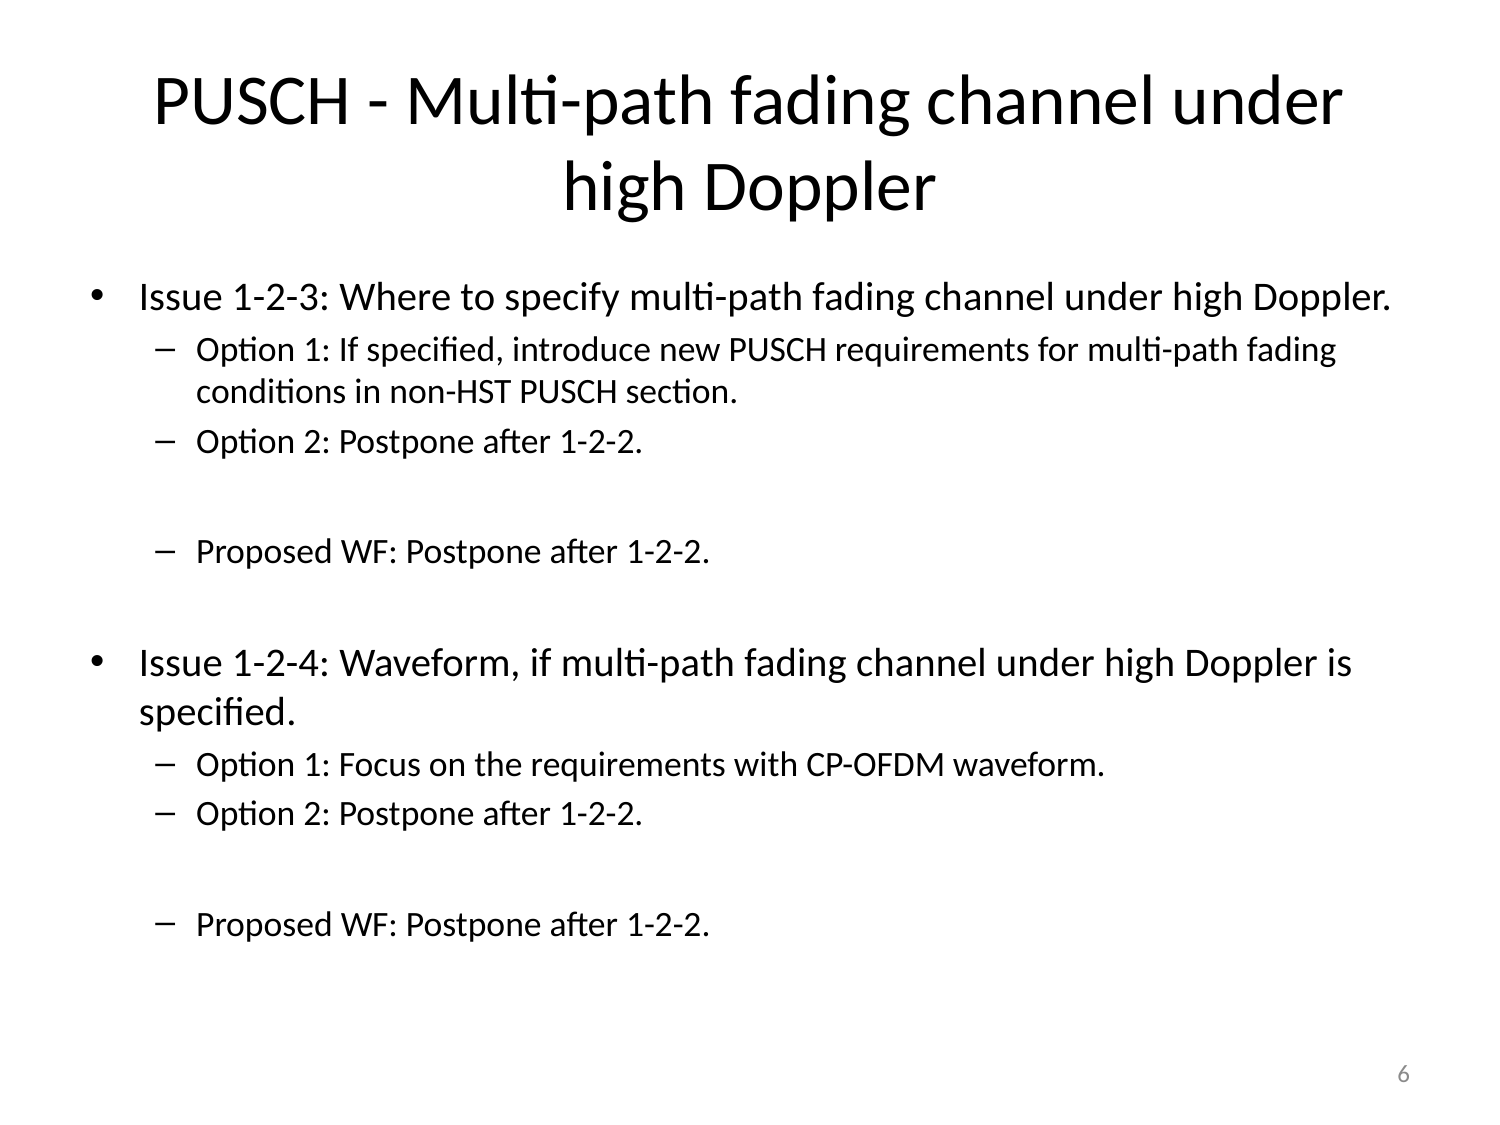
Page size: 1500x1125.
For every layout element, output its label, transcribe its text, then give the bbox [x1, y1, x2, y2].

title PUSCH - Multi-path fading channel under high Doppler [75, 45, 1425, 233]
list Issue 1-2-3: Where to specify multi-path fading channel under high Doppler. Option 1: If specified, introduce new PUSCH requirements for multi-path fading conditions in non-HST PUSCH section. Option 2: Postpone after 1-2-2. Proposed WF: Postpone after 1-2-2. Issue 1-2-4: Waveform, if multi-path fading channel under high Doppler is specified. Option 1: Focus on the requirements with CP-OFDM waveform. Option 2: Postpone after 1-2-2. Proposed WF: Postpone after 1-2-2. [75, 262, 1425, 1005]
slide_number 6 [1074, 1042, 1425, 1103]
